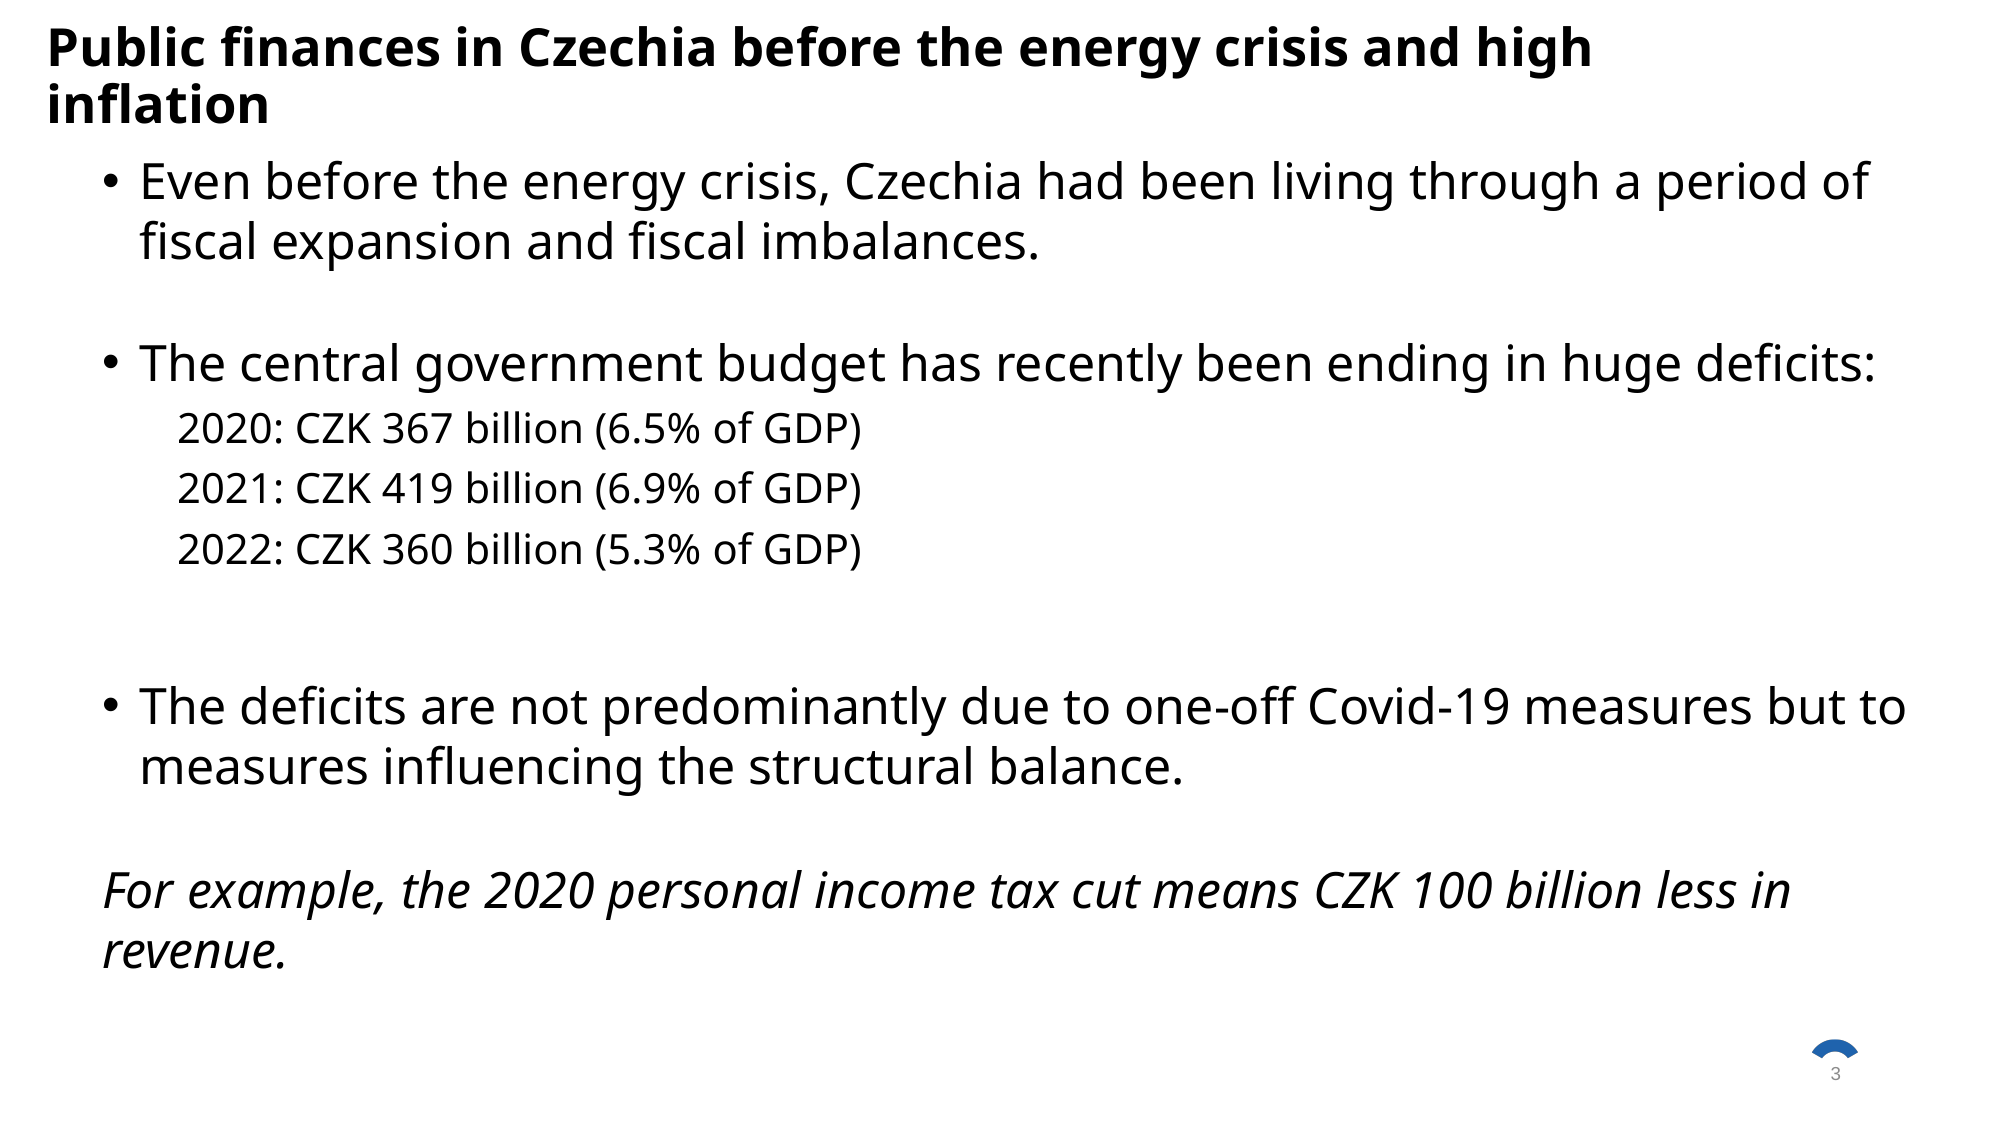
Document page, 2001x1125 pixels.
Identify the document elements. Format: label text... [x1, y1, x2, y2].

list Even before the energy crisis, Czechia had been living through a period of fiscal expansion and fiscal imbalances. The central government budget has recently been ending in huge deficits: 2020: CZK 367 billion (6.5% of GDP) 2021: CZK 419 billion (6.9% of GDP) 2022: CZK 360 billion (5.3% of GDP) The deficits are not predominantly due to one-off Covid-19 measures but to measures influencing the structural balance. For example, the 2020 personal income tax cut means CZK 100 billion less in revenue. [87, 142, 1935, 1062]
picture [1810, 1034, 1860, 1062]
title Public finances in Czechia before the energy crisis and high inflation [31, 13, 1757, 143]
slide_number 3 [1809, 1062, 1863, 1103]
